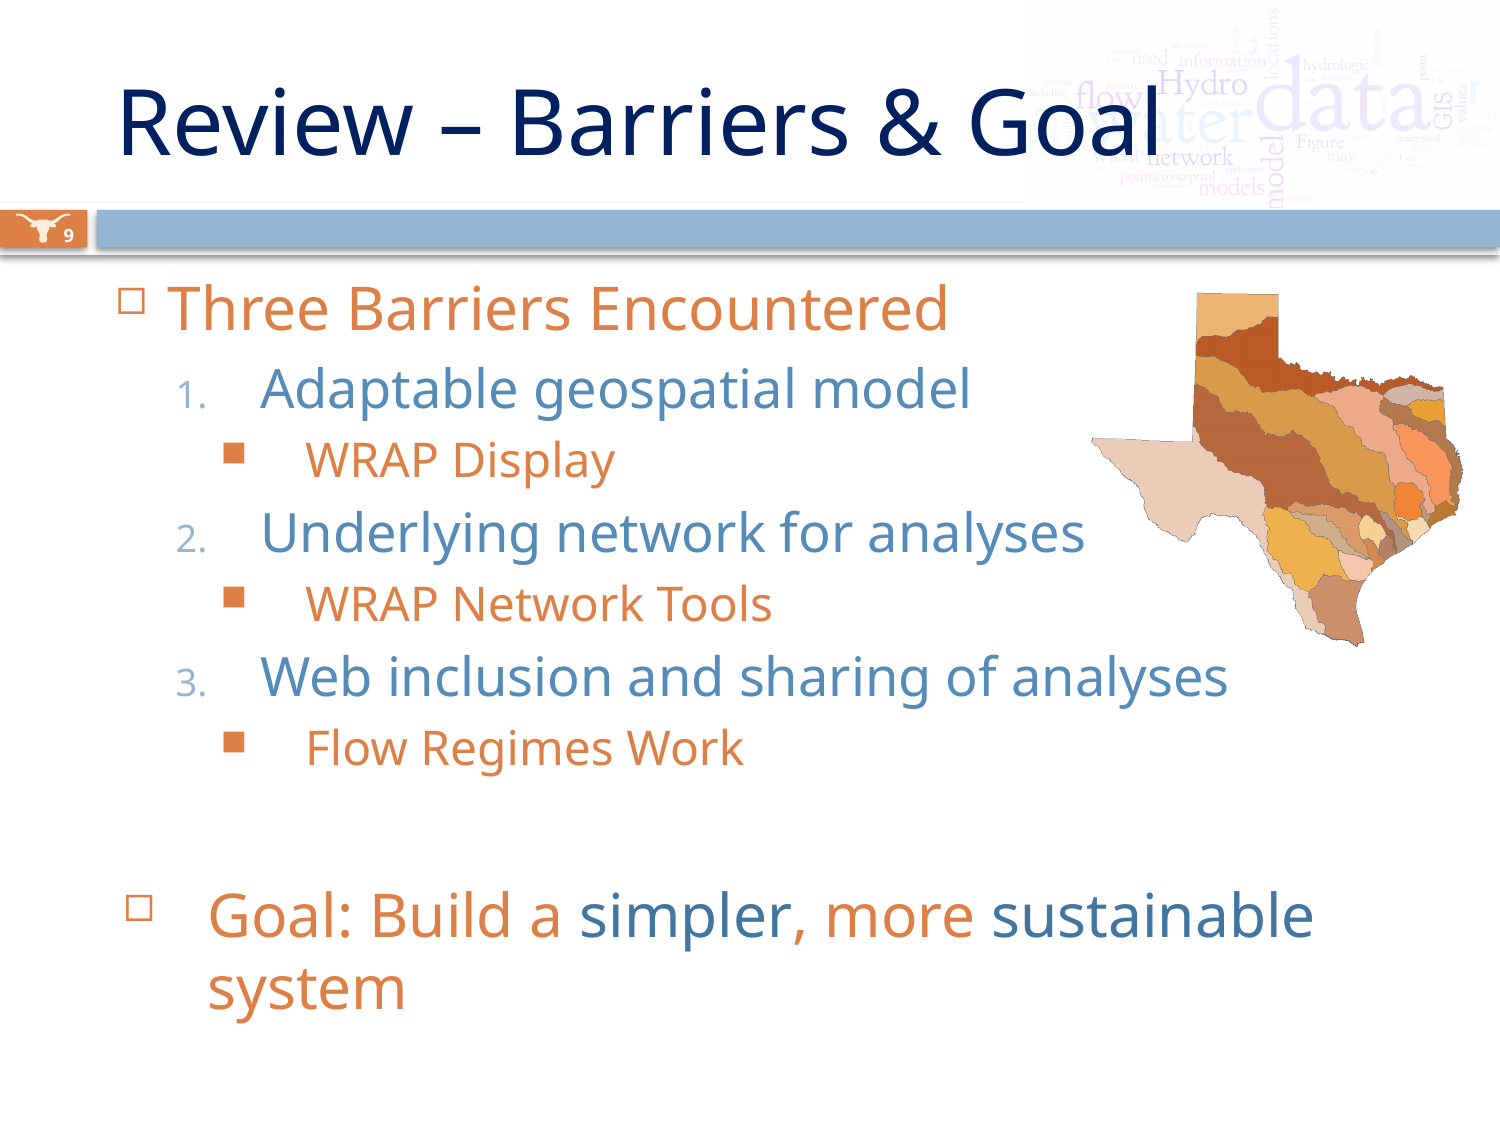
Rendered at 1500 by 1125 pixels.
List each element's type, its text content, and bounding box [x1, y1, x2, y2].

picture [1087, 287, 1469, 651]
slide_number 9 [24, 216, 113, 257]
title Review – Barriers & Goal [100, 37, 1439, 201]
list Three Barriers Encountered Adaptable geospatial model WRAP Display Underlying network for analyses WRAP Network Tools Web inclusion and sharing of analyses Flow Regimes Work Goal: Build a simpler, more sustainable system [100, 262, 1439, 1001]
